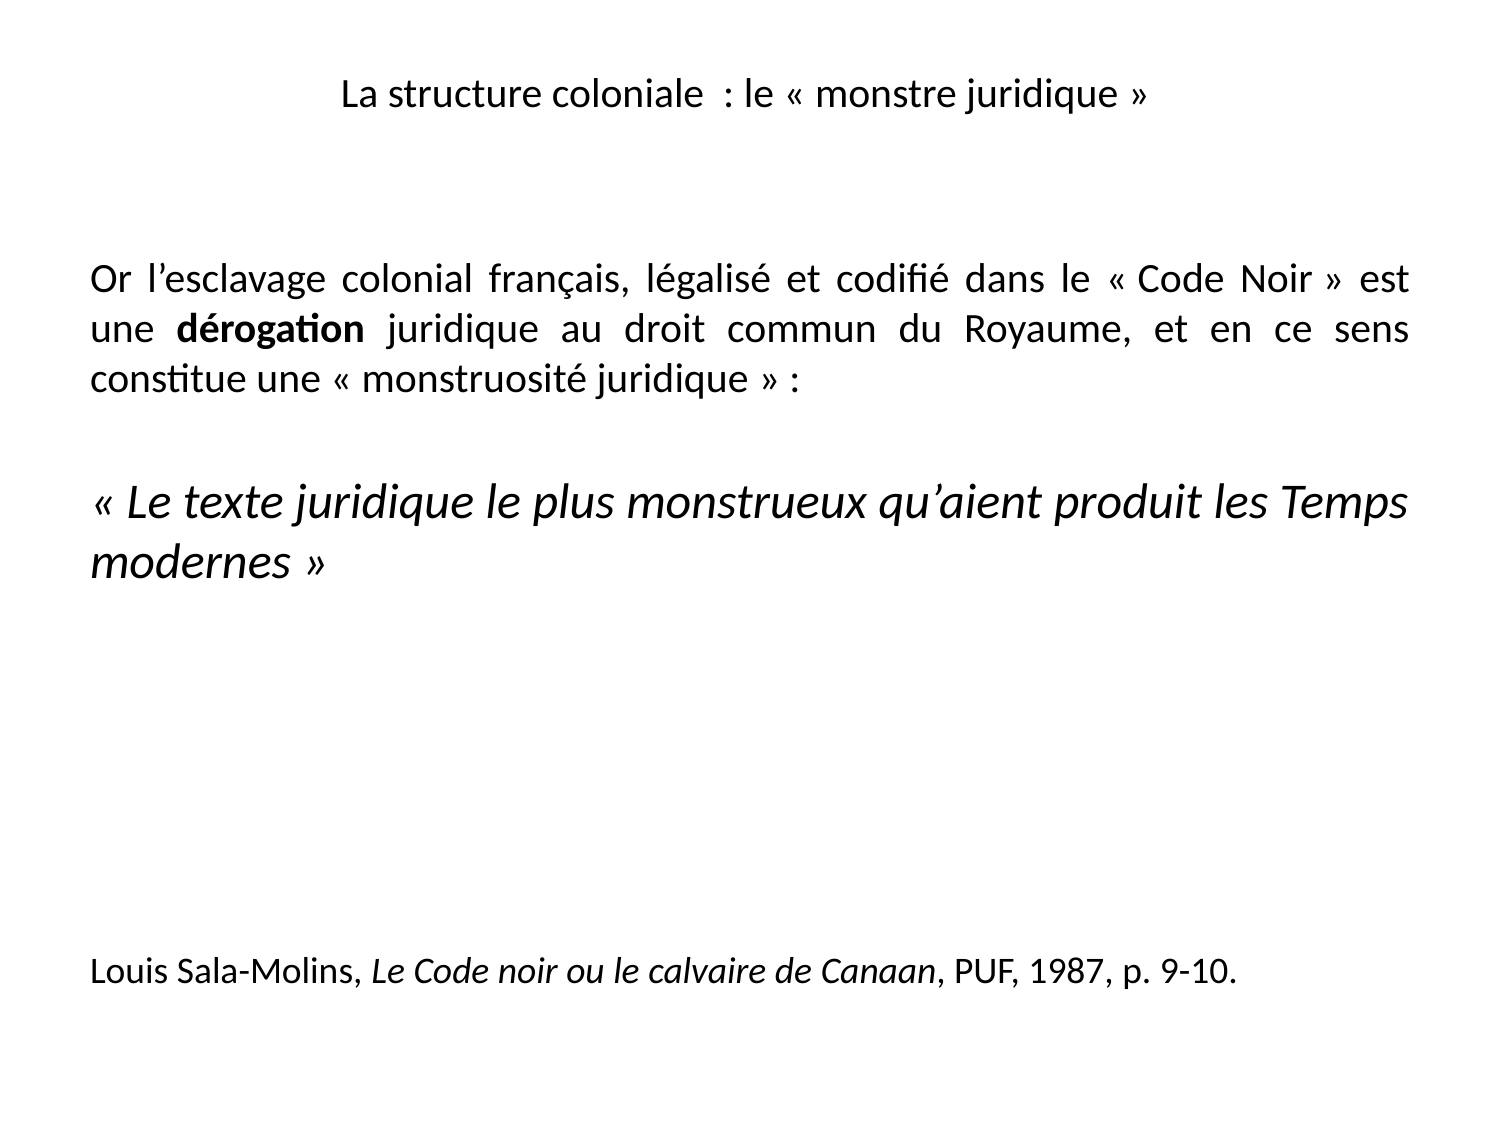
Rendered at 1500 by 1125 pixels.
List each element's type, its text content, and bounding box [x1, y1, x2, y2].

title La structure coloniale : le « monstre juridique » [75, 45, 1425, 138]
list Or l’esclavage colonial français, légalisé et codifié dans le « Code Noir » est une dérogation juridique au droit commun du Royaume, et en ce sens constitue une « monstruosité juridique » : « Le texte juridique le plus monstrueux qu’aient produit les Temps modernes » Louis Sala-Molins, Le Code noir ou le calvaire de Canaan, PUF, 1987, p. 9-10. [75, 184, 1425, 1059]
